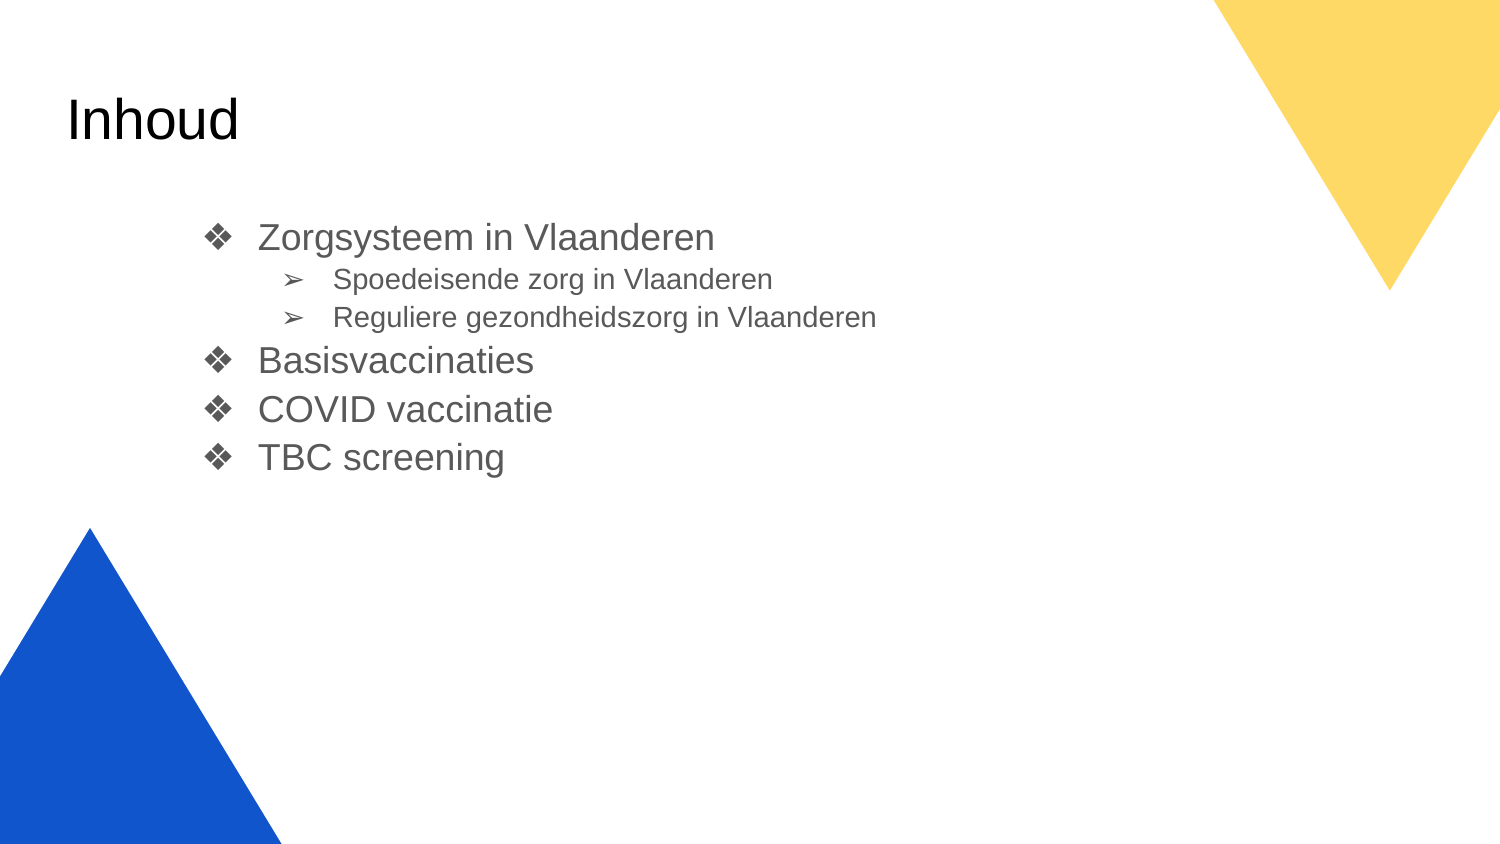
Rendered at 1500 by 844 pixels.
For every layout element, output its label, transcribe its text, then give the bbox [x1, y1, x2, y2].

list Zorgsysteem in Vlaanderen Spoedeisende zorg in Vlaanderen Reguliere gezondheidszorg in Vlaanderen Basisvaccinaties COVID vaccinatie TBC screening [167, 194, 1500, 756]
title Inhoud [51, 72, 1449, 167]
